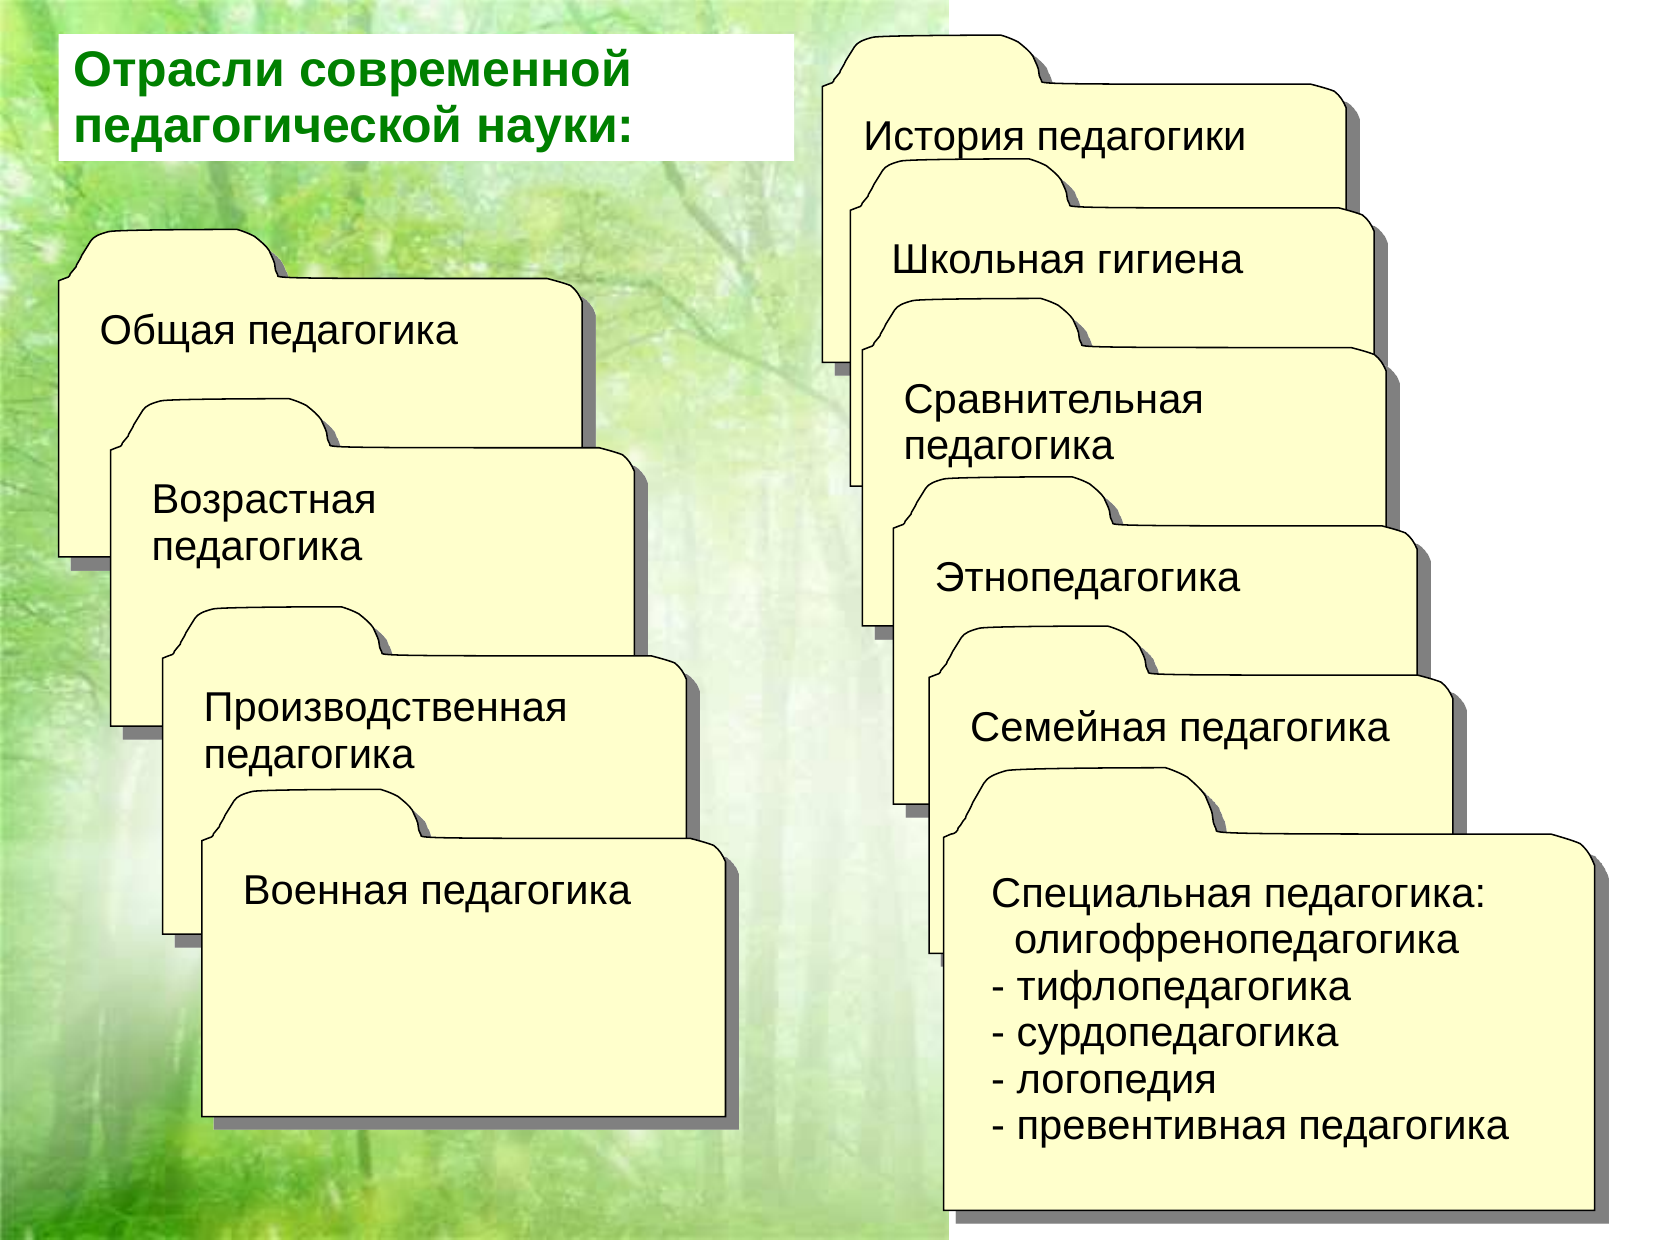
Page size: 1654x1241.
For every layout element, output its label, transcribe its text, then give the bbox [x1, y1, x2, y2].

text_box Сравнительная педагогика [953, 298, 1387, 526]
picture [0, 0, 949, 1241]
text_box Семейная педагогика [953, 626, 1453, 834]
text_box Школьная гигиена [953, 158, 1375, 354]
text_box Специальная педагогика: олигофренопедагогика - тифлопедагогика - сурдопедагогика - логопедия - превентивная педагогика [953, 767, 1595, 1211]
text_box Этнопедагогика [953, 476, 1418, 675]
text_box История педагогики [953, 35, 1347, 209]
